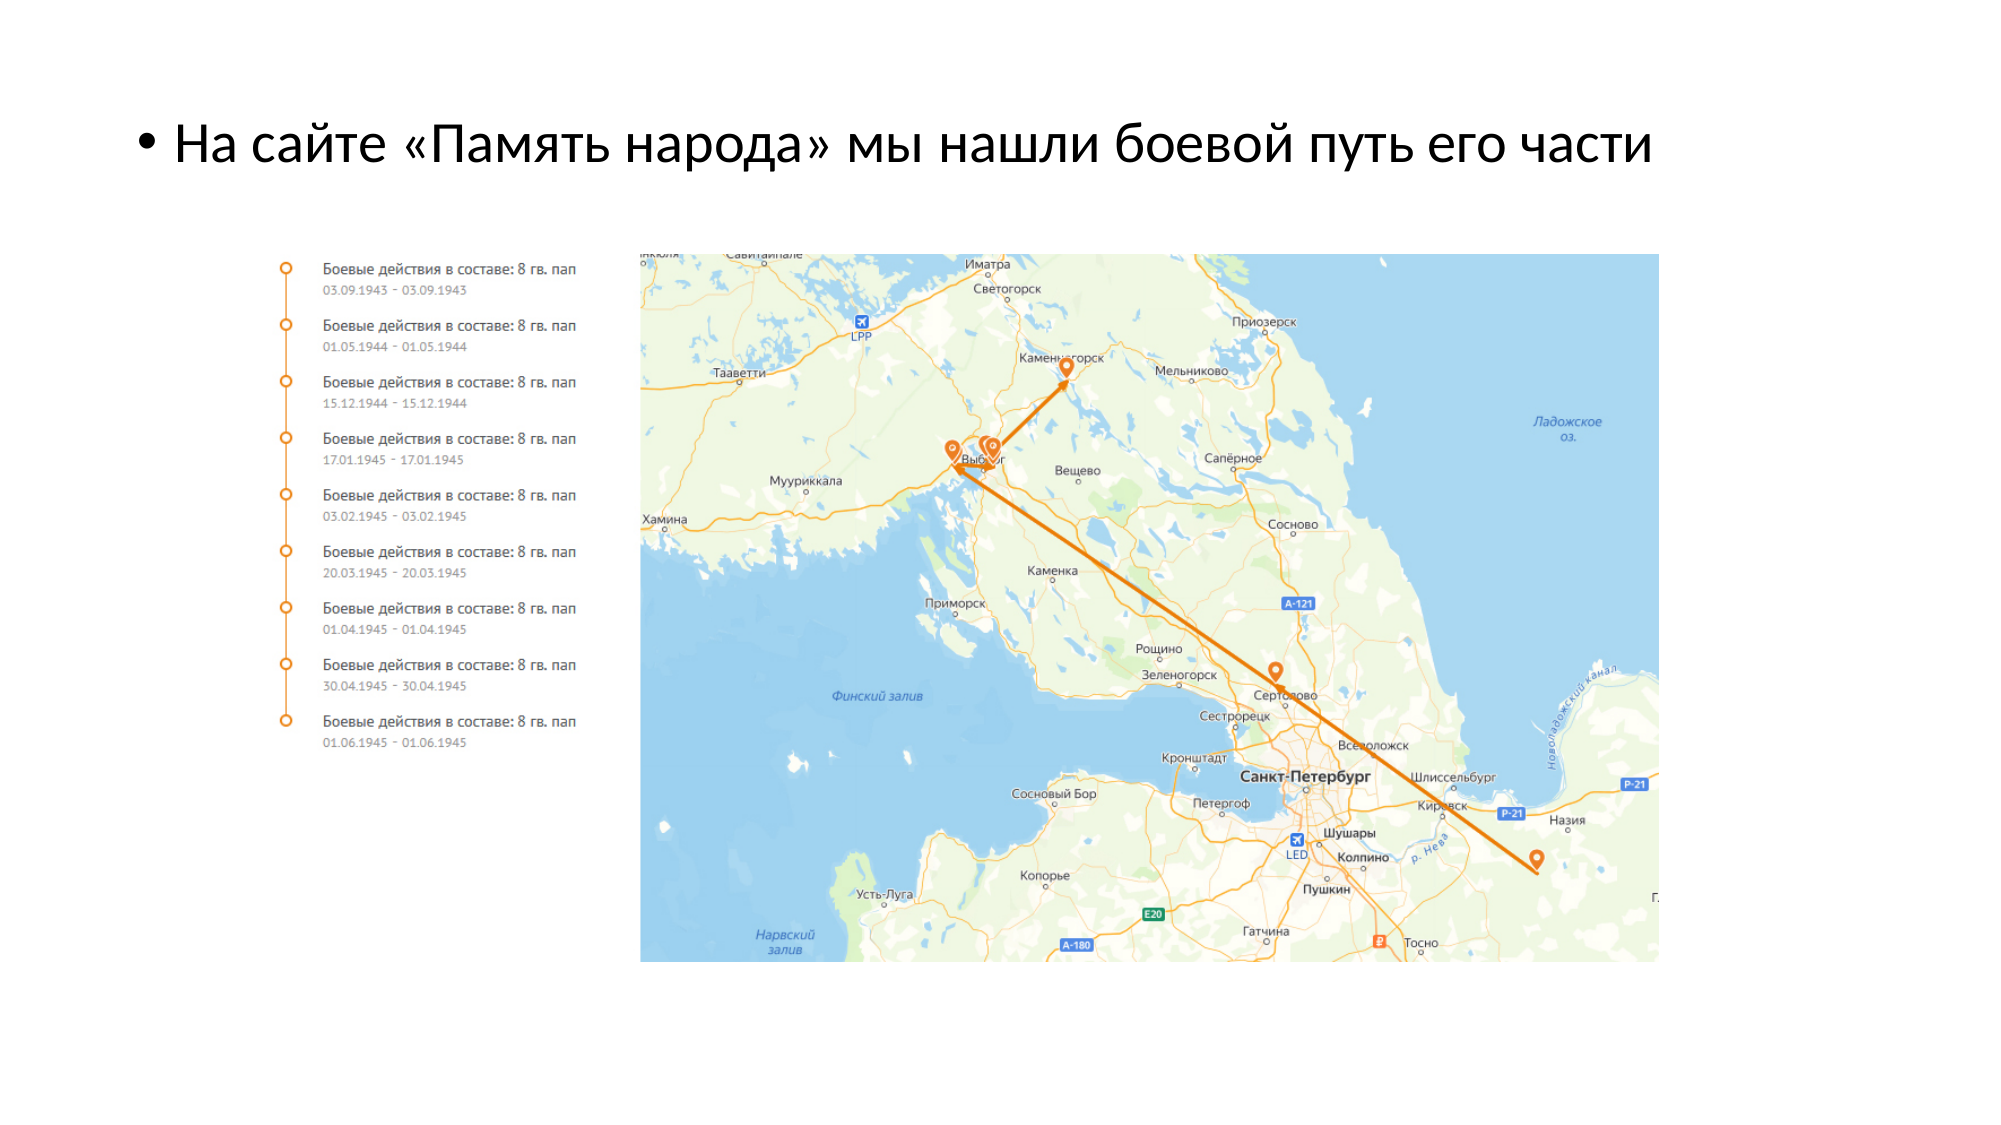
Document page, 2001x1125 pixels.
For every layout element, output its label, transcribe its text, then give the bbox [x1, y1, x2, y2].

picture [272, 254, 1659, 962]
list На сайте «Память народа» мы нашли боевой путь его части [121, 104, 1863, 1014]
